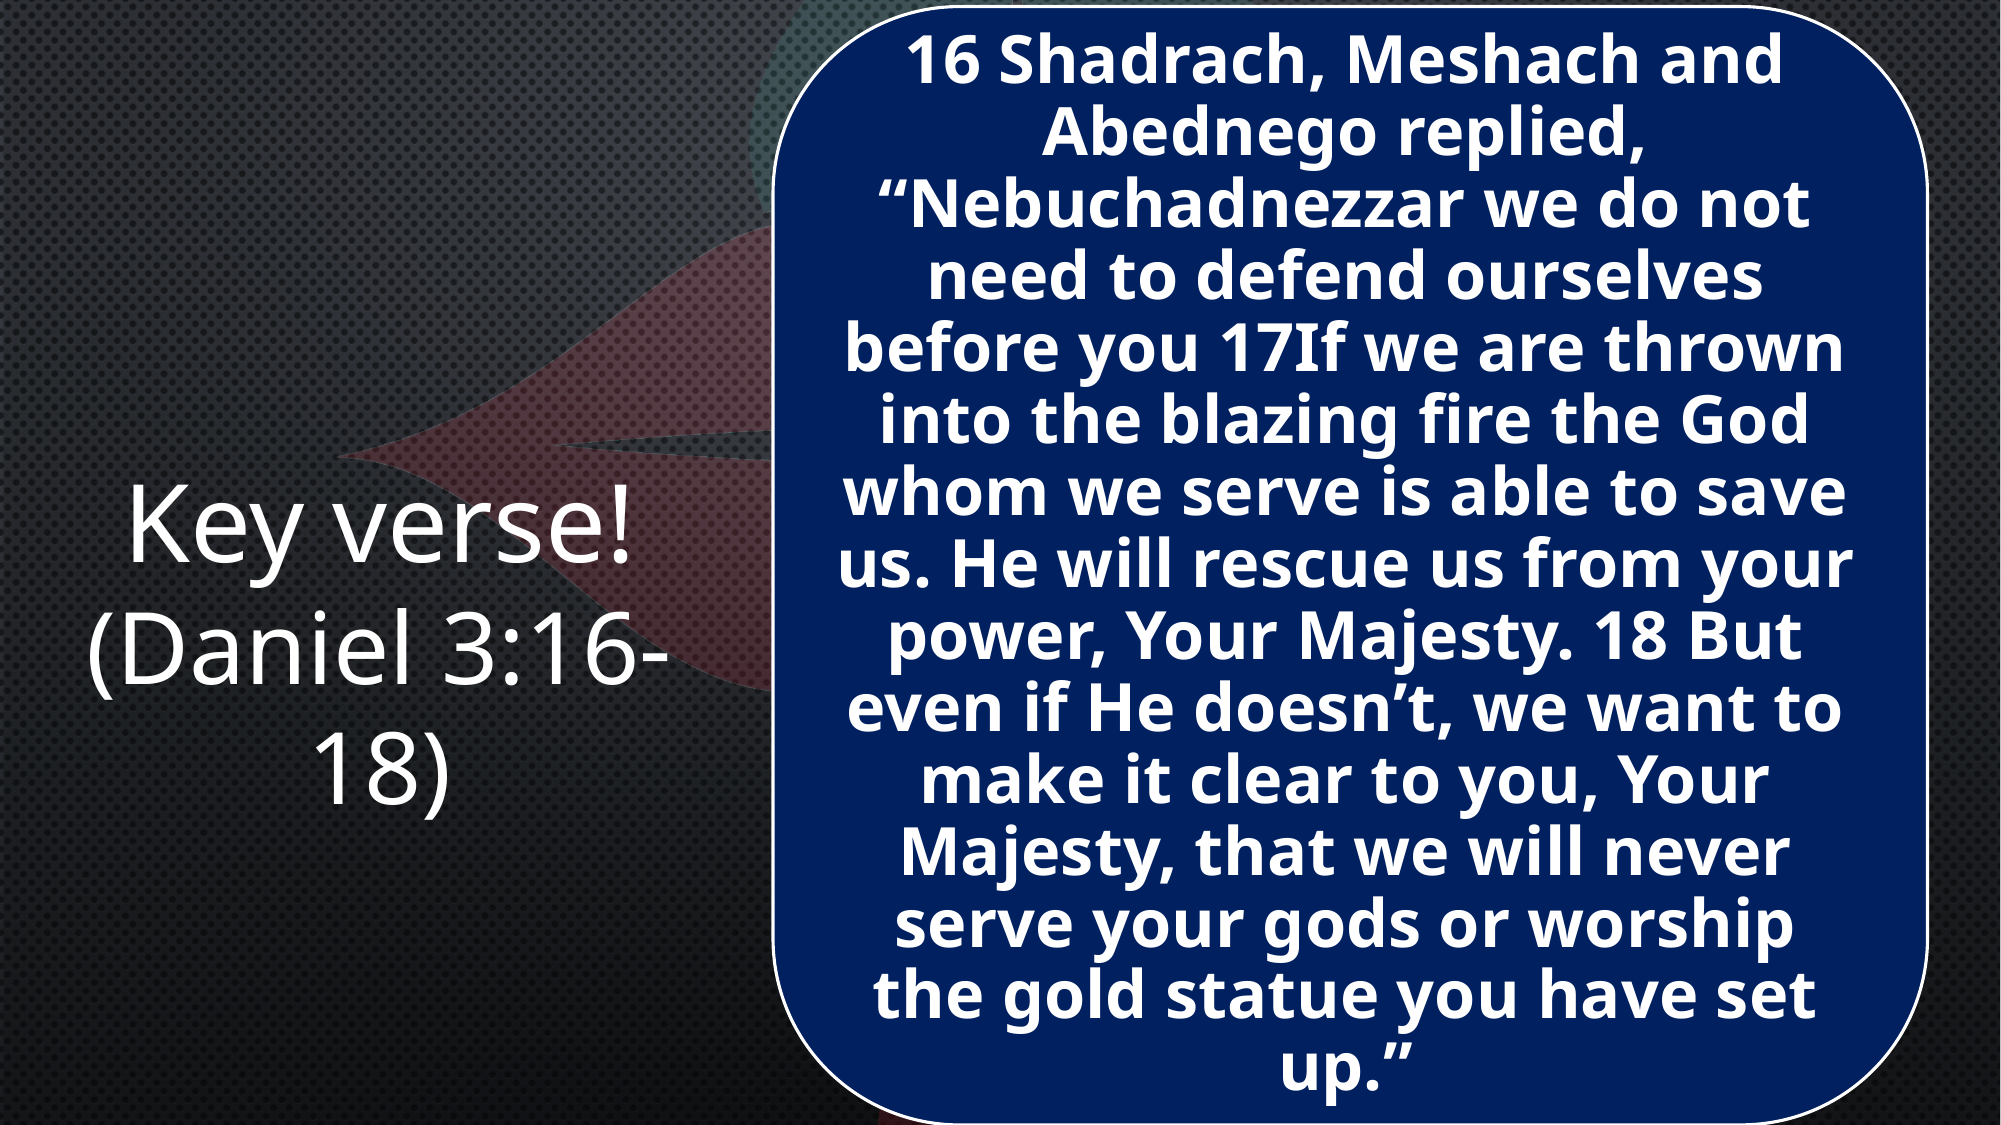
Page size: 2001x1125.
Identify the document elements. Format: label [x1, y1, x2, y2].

text_box [772, 6, 1928, 1125]
picture [2, 0, 2000, 1125]
